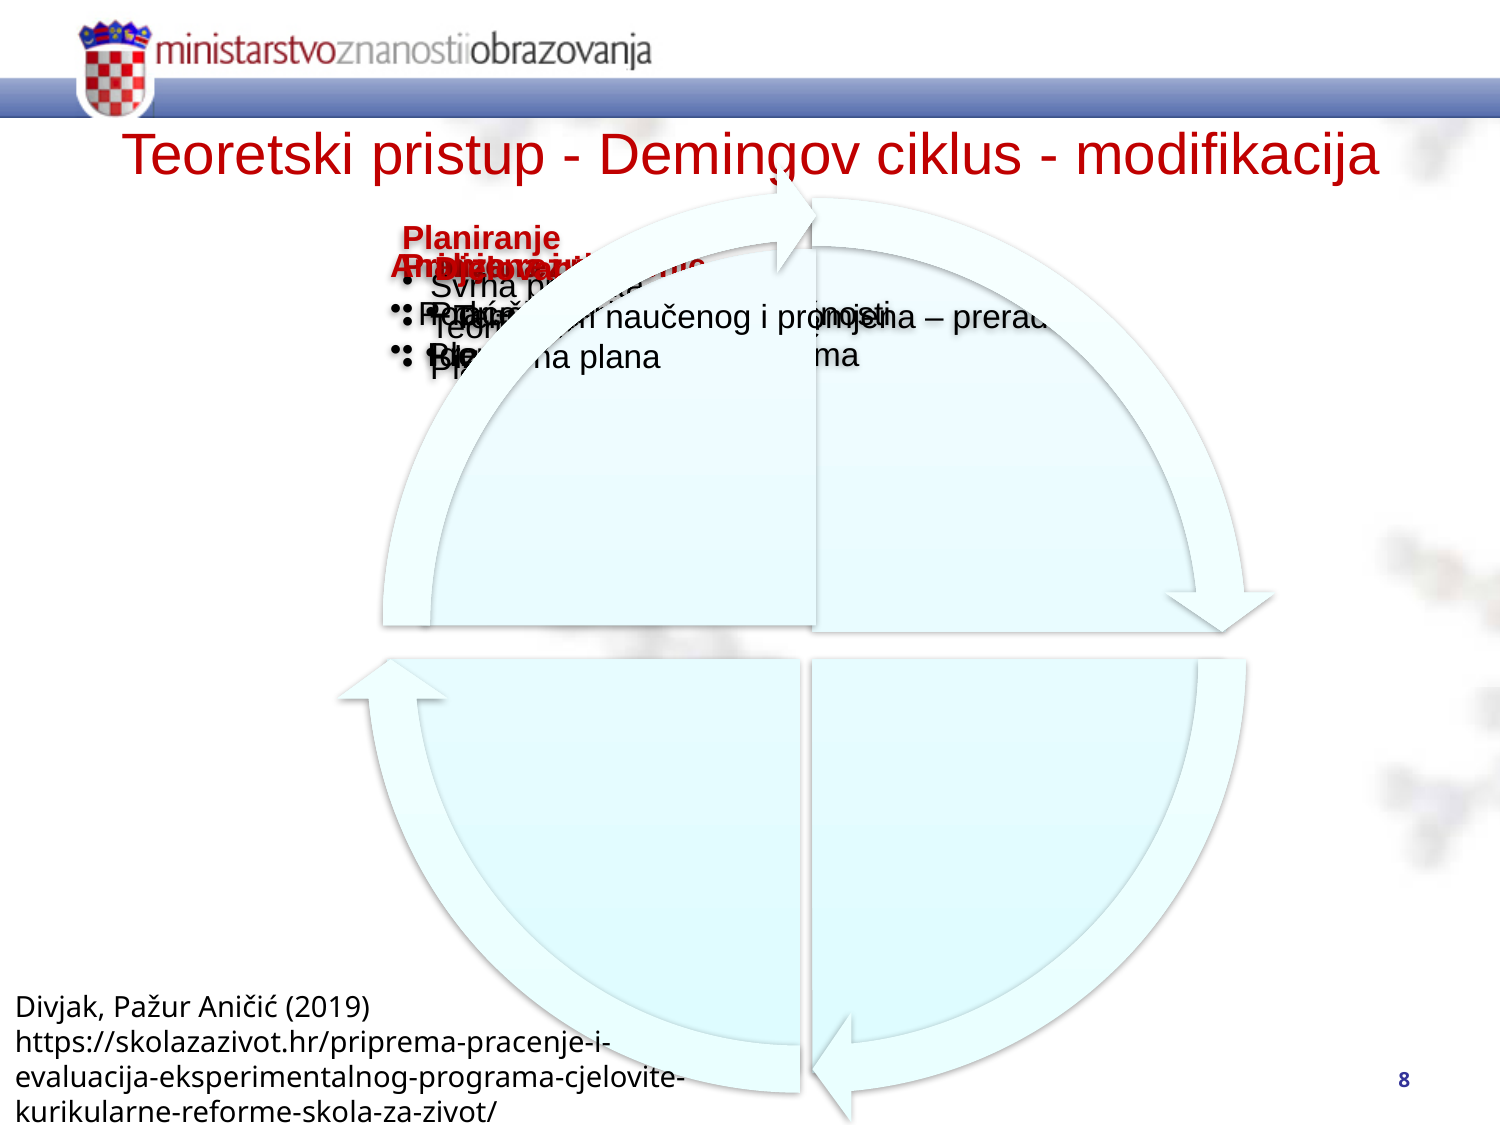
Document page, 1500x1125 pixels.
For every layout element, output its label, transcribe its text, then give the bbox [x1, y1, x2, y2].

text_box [0, 155, 1500, 1125]
title Teoretski pristup - Demingov ciklus - modifikacija [45, 108, 1457, 154]
picture [0, 0, 1500, 155]
